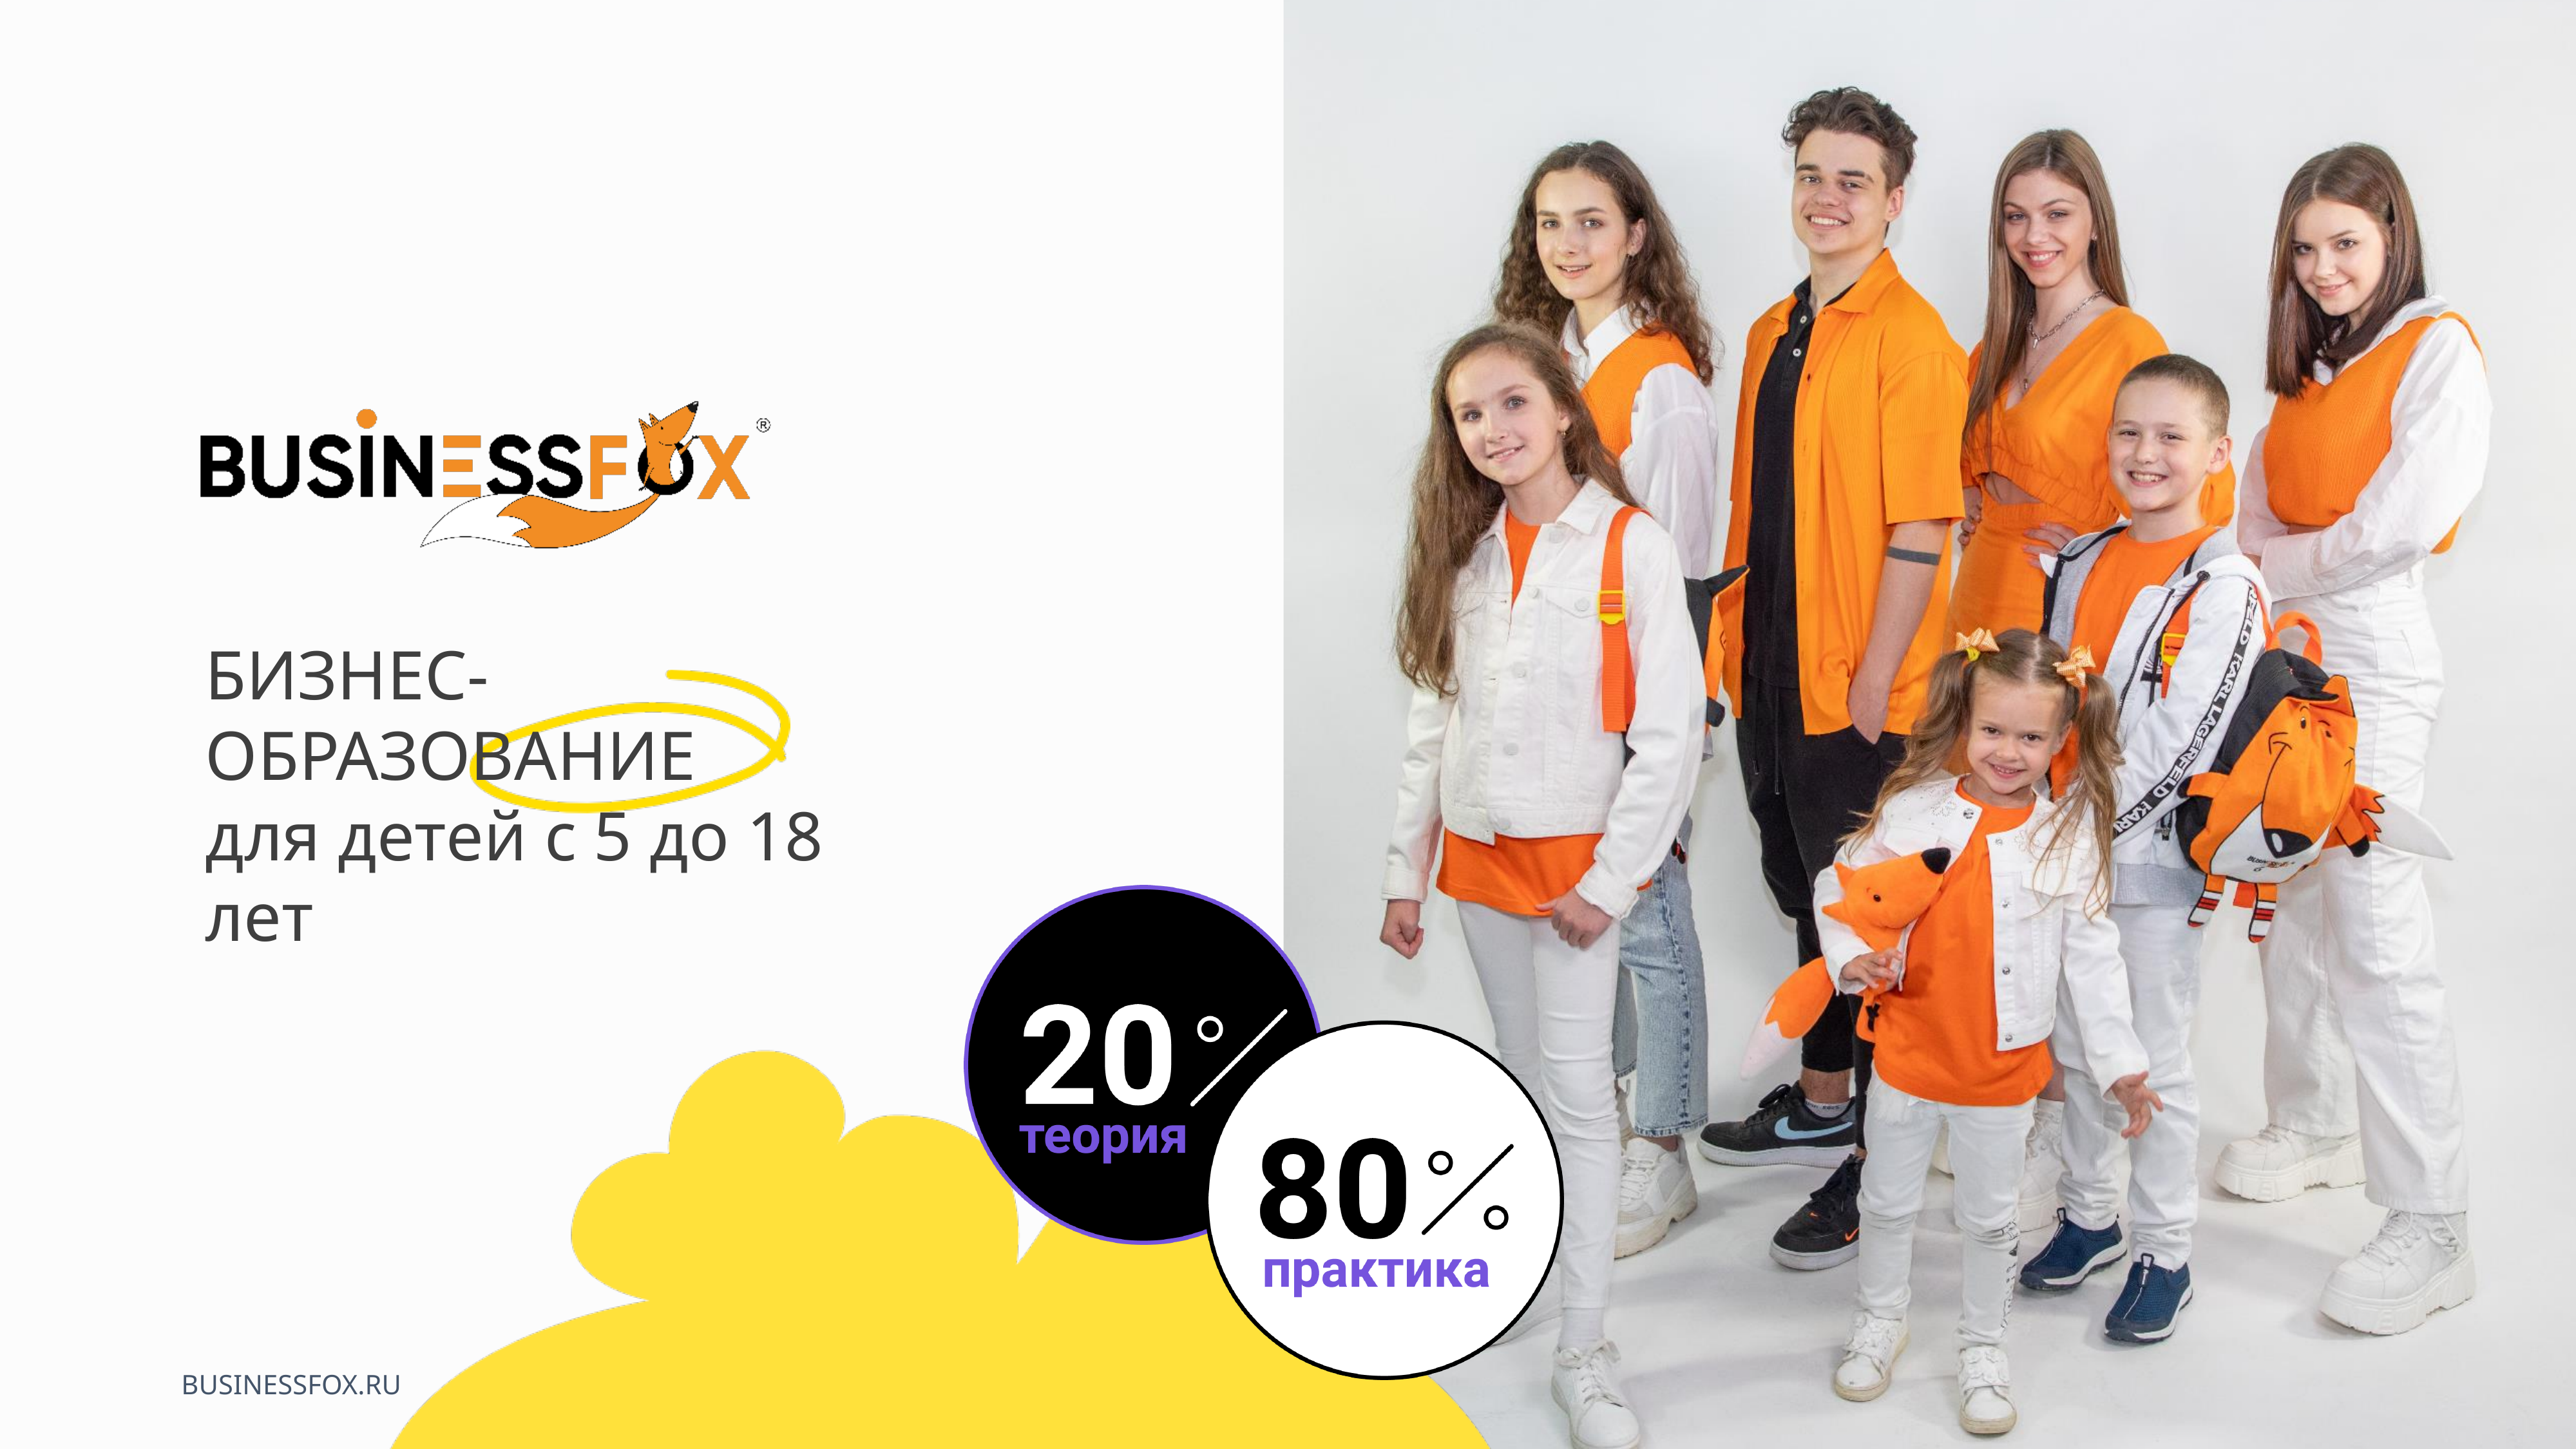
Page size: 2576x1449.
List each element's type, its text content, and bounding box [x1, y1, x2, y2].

picture [470, 670, 790, 813]
picture [289, 0, 2576, 1449]
text_box БИЗНЕС-ОБРАЗОВАНИЕ для детей с 5 до 18 лет [196, 628, 933, 960]
picture [130, 379, 810, 578]
